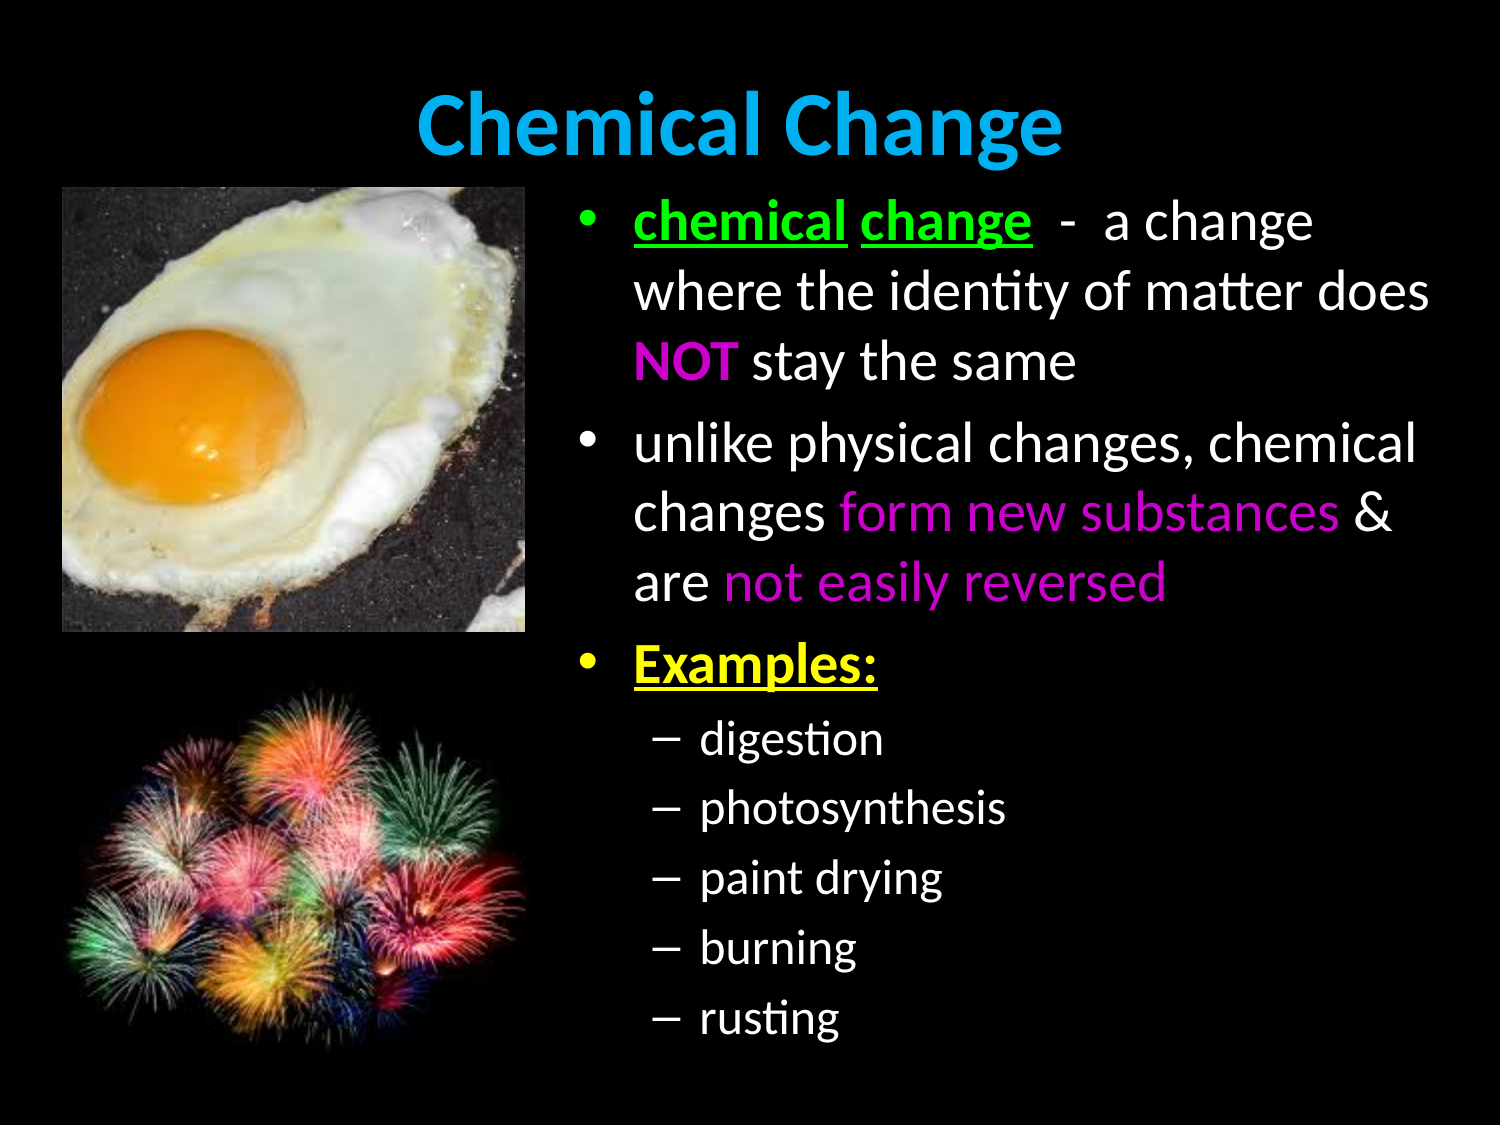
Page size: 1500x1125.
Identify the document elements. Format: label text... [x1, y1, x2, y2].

title Chemical Change [66, 24, 1417, 213]
list chemical change - a change where the identity of matter does NOT stay the same unlike physical changes, chemical changes form new substances & are not easily reversed Examples: digestion photosynthesis paint drying burning rusting [562, 174, 1488, 1113]
picture [47, 662, 540, 1070]
picture [62, 187, 526, 632]
